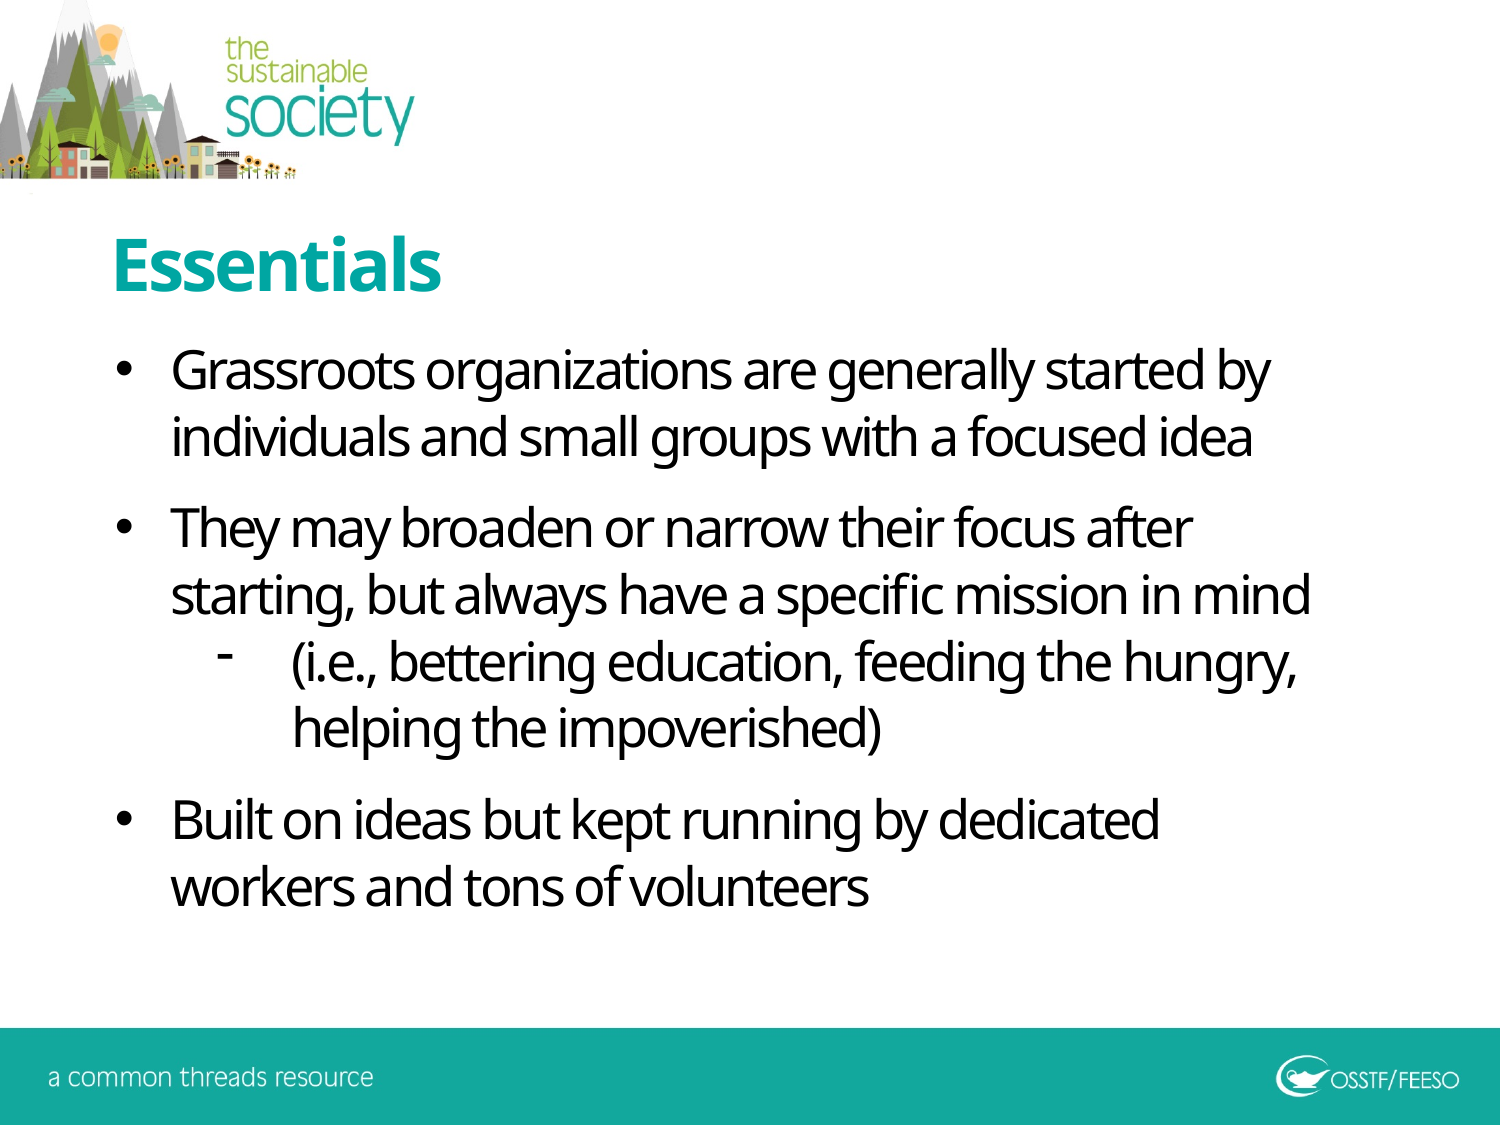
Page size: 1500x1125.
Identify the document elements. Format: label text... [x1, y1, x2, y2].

picture [0, 0, 1500, 1125]
text_box Essentials [95, 231, 1294, 303]
text_box Grassroots organizations are generally started by individuals and small groups with a focused idea They may broaden or narrow their focus after starting, but always have a specific mission in mind (i.e., bettering education, feeding the hungry, helping the impoverished) Built on ideas but kept running by dedicated workers and tons of volunteers [100, 326, 1353, 1125]
